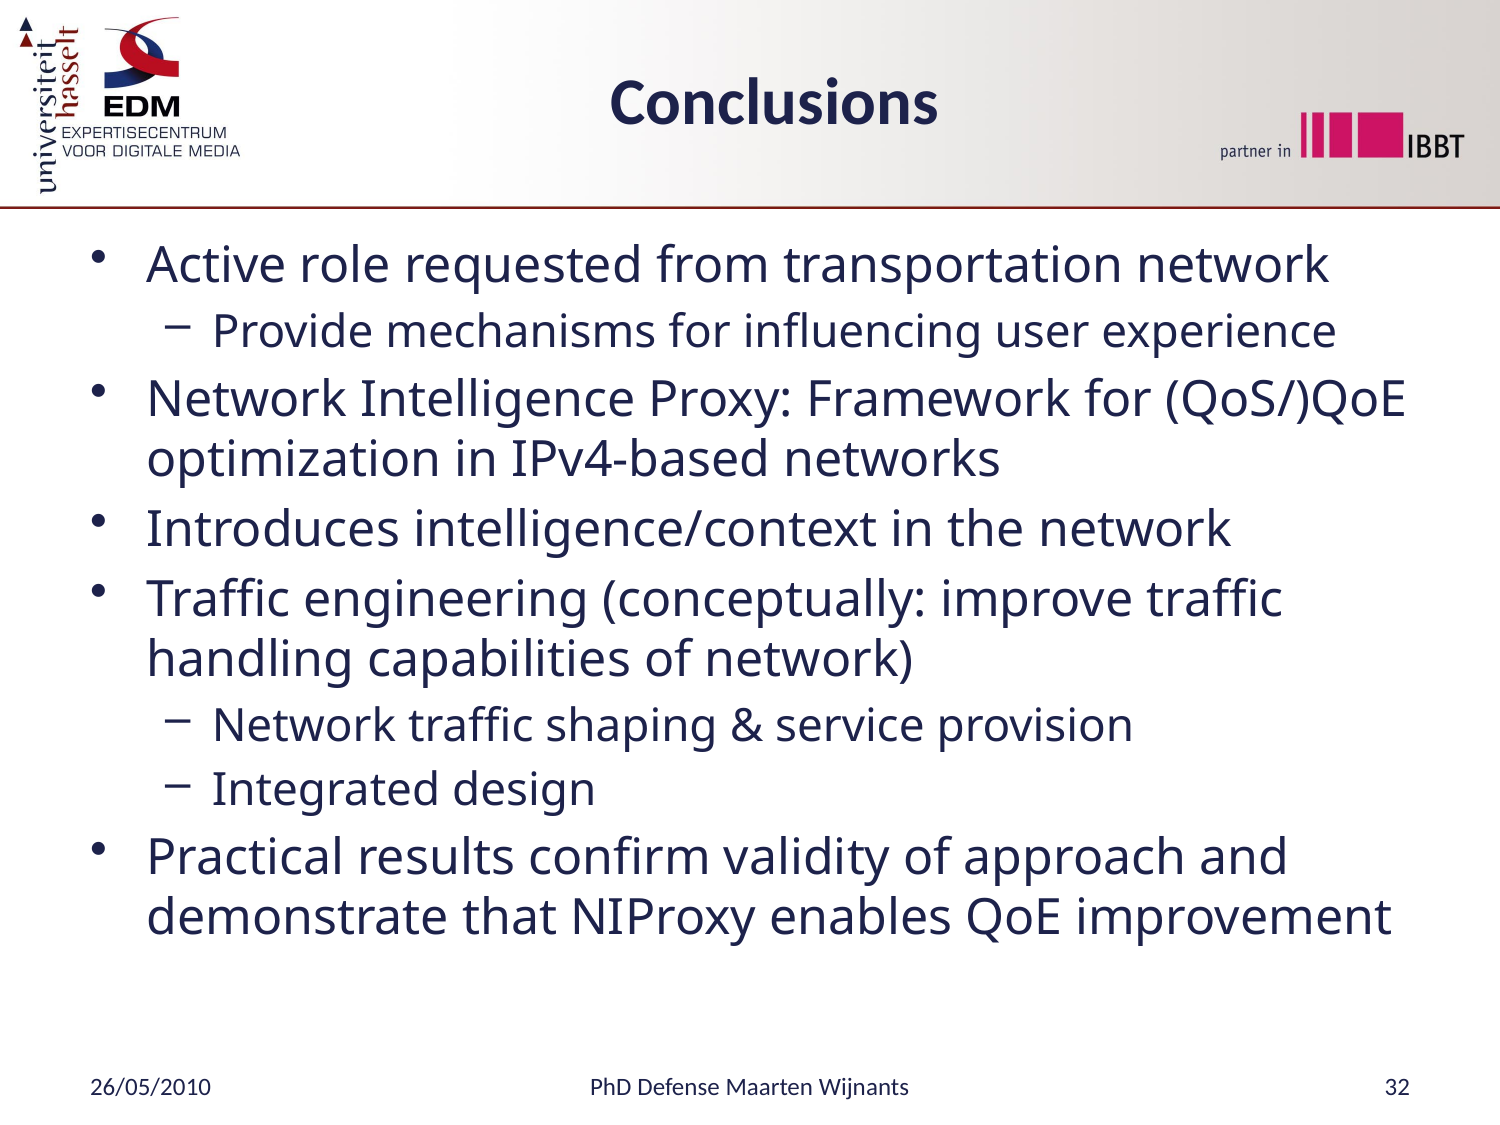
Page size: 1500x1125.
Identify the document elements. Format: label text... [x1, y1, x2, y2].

footer PhD Defense Maarten Wijnants [512, 1062, 988, 1104]
title Conclusions [262, 37, 1288, 159]
slide_number 32 [1074, 1062, 1426, 1104]
list Active role requested from transportation network Provide mechanisms for influencing user experience Network Intelligence Proxy: Framework for (QoS/)QoE optimization in IPv4-based networks Introduces intelligence/context in the network Traffic engineering (conceptually: improve traffic handling capabilities of network) Network traffic shaping & service provision Integrated design Practical results confirm validity of approach and demonstrate that NIProxy enables QoE improvement [74, 224, 1438, 1051]
picture [0, 0, 1500, 209]
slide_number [74, 1062, 426, 1104]
